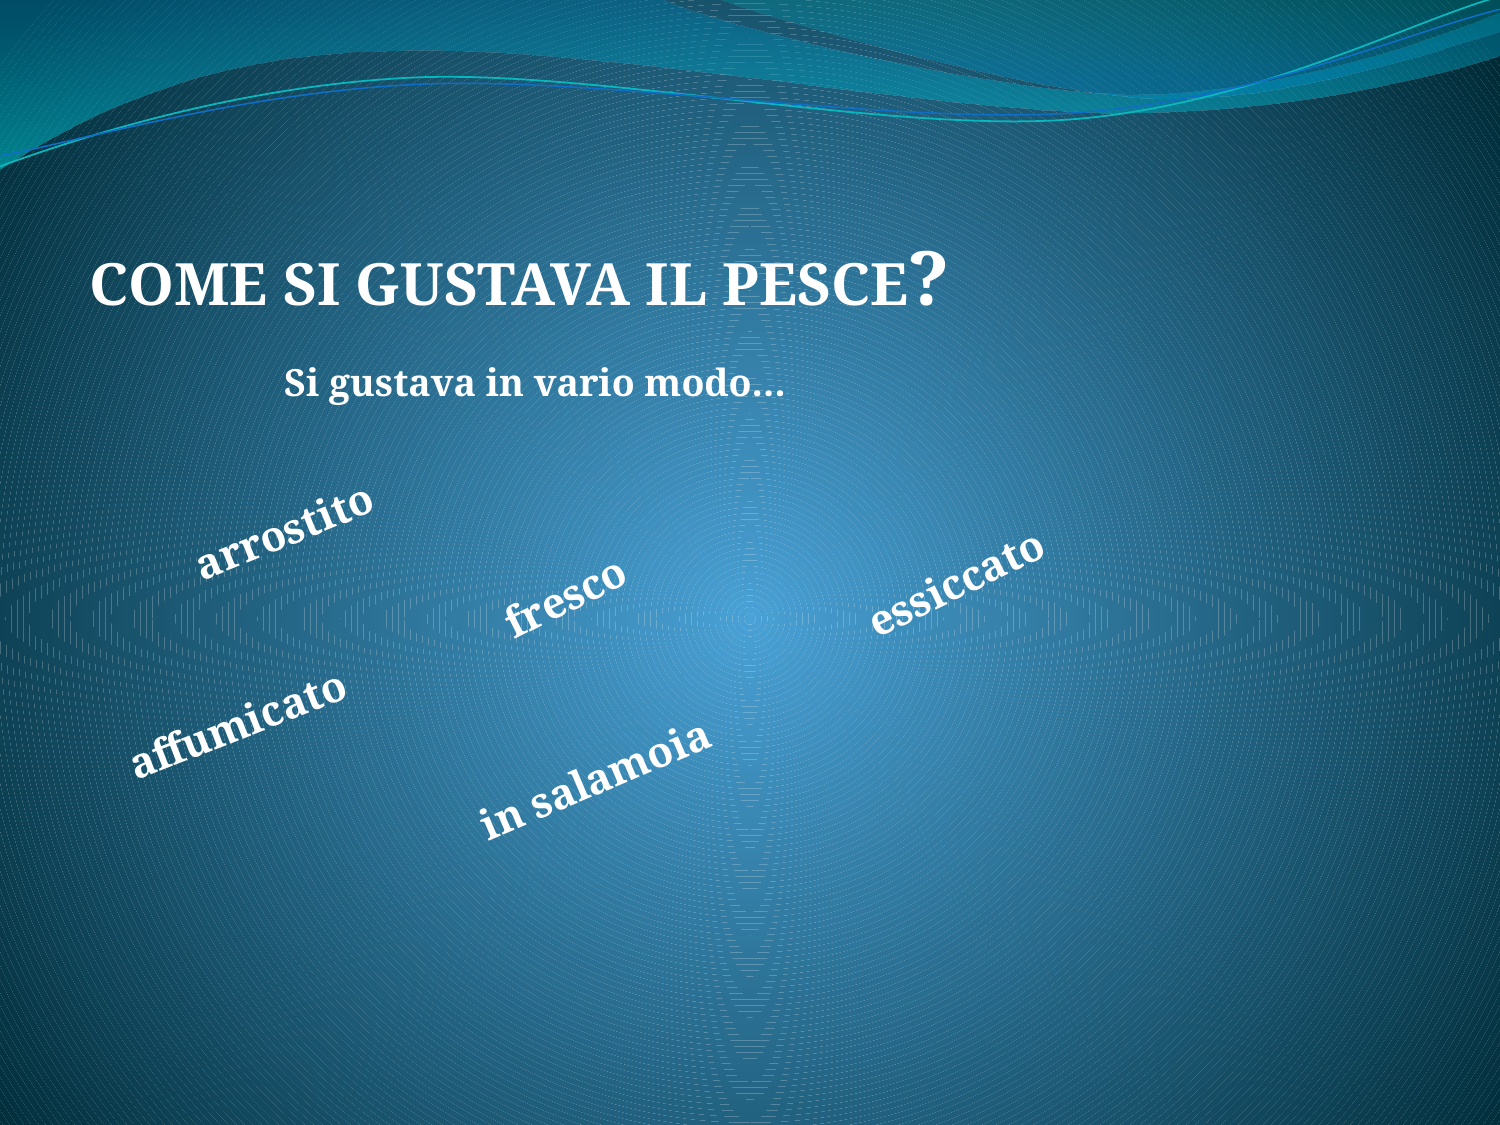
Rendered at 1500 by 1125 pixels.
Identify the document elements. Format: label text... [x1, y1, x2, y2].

text_box affumicato [104, 642, 380, 801]
text_box Si gustava in vario modo… [269, 351, 809, 457]
text_box fresco [479, 513, 687, 661]
list COME SI GUSTAVA IL PESCE? [82, 222, 1357, 352]
text_box arrostito [170, 451, 416, 602]
text_box essiccato [842, 493, 1090, 659]
text_box in salamoia [456, 680, 766, 862]
